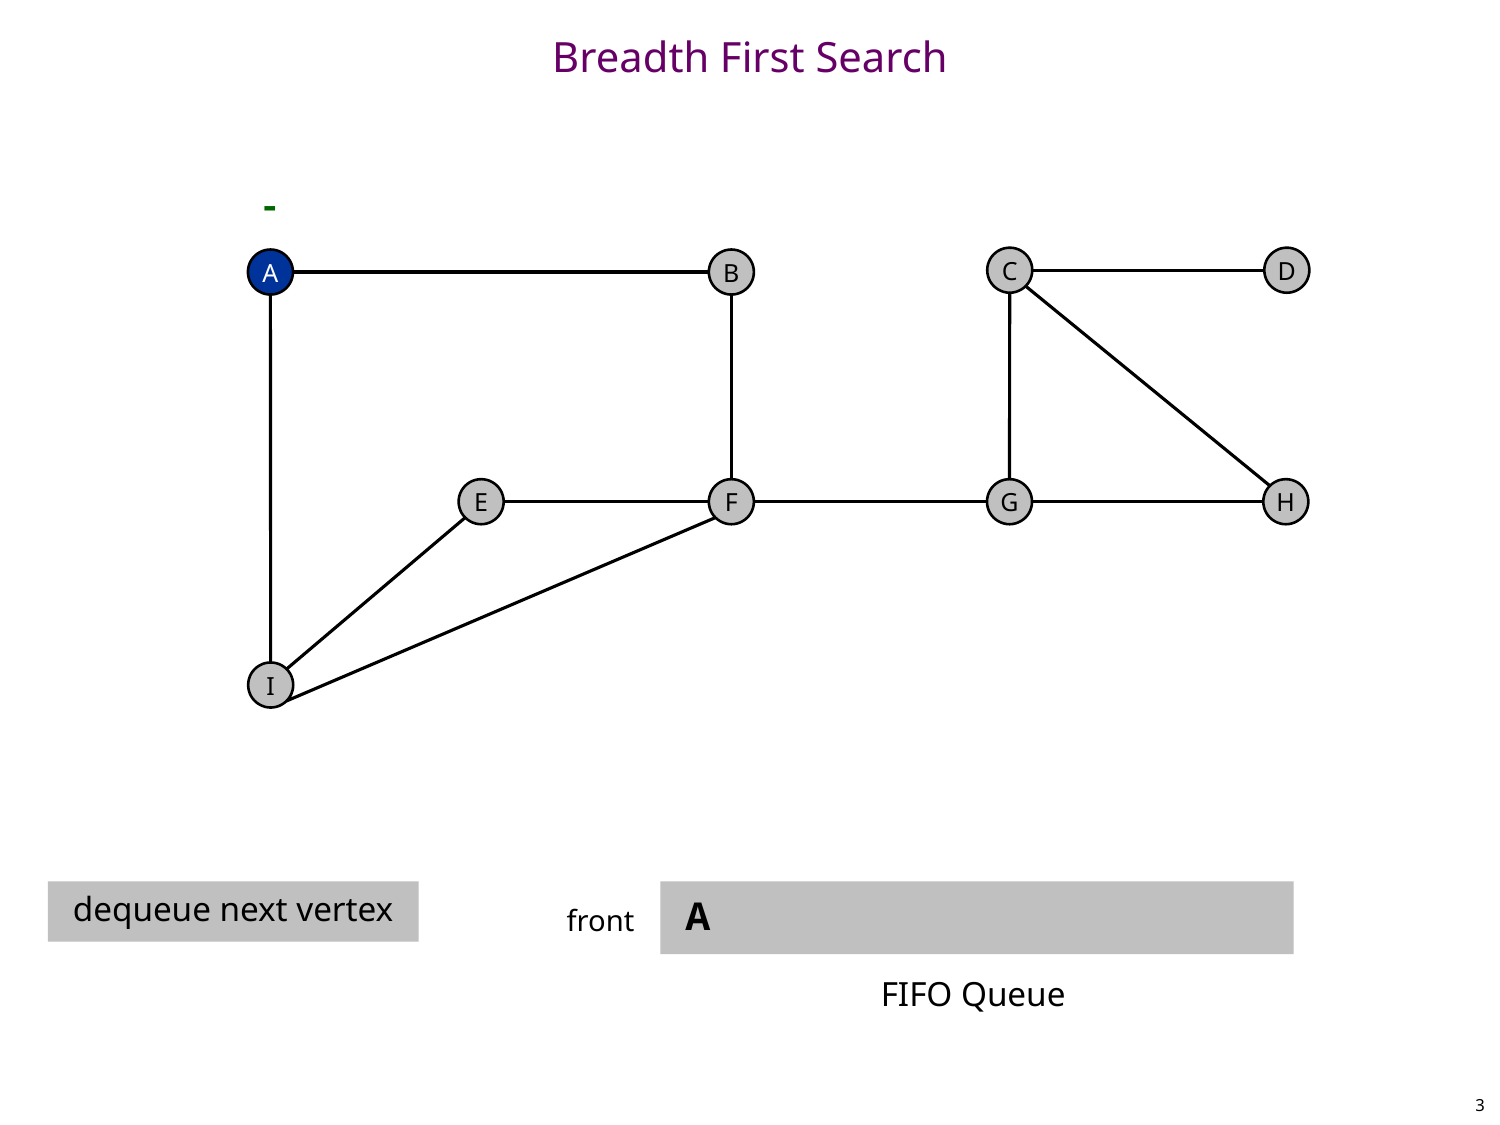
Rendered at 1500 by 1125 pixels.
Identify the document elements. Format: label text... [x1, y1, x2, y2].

text_box I [248, 662, 282, 708]
text_box A [660, 881, 1294, 955]
text_box - [243, 173, 300, 234]
slide_number 3 [1187, 1087, 1500, 1125]
text_box dequeue next vertex [47, 881, 419, 942]
text_box E [458, 479, 504, 517]
text_box H [1263, 479, 1309, 525]
text_box A [247, 249, 293, 295]
text_box B [708, 249, 754, 295]
title Breadth First Search [0, 24, 1500, 101]
text_box G [987, 479, 1032, 525]
text_box FIFO Queue [660, 965, 1287, 1021]
text_box C [987, 247, 1033, 293]
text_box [1025, 287, 1270, 485]
text_box D [1264, 247, 1310, 293]
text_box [286, 518, 716, 703]
text_box front [539, 894, 662, 945]
text_box F [708, 479, 754, 525]
